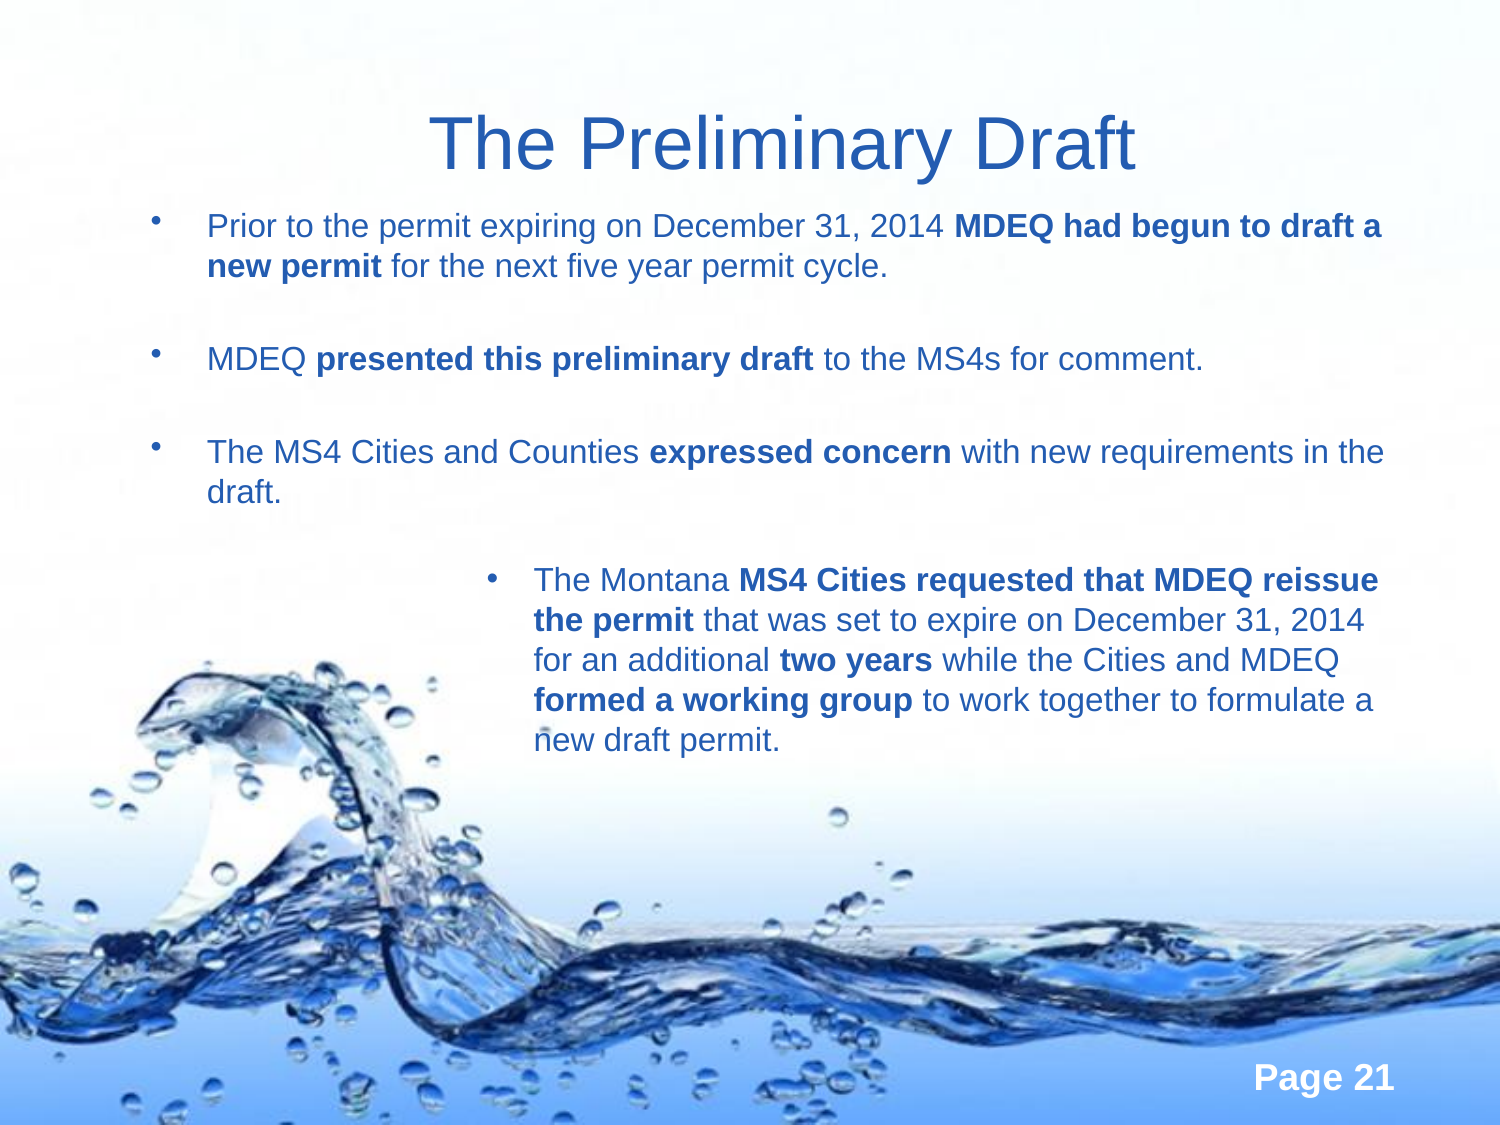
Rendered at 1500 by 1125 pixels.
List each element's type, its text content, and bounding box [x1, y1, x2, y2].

list Prior to the permit expiring on December 31, 2014 MDEQ had begun to draft a new permit for the next five year permit cycle. MDEQ presented this preliminary draft to the MS4s for comment. The MS4 Cities and Counties expressed concern with new requirements in the draft. [135, 197, 1430, 527]
text_box The Preliminary Draft [351, 87, 1214, 193]
picture [0, 0, 1500, 1125]
text_box The Montana MS4 Cities requested that MDEQ reissue the permit that was set to expire on December 31, 2014 for an additional two years while the Cities and MDEQ formed a working group to work together to formulate a new draft permit. [265, 550, 1418, 765]
